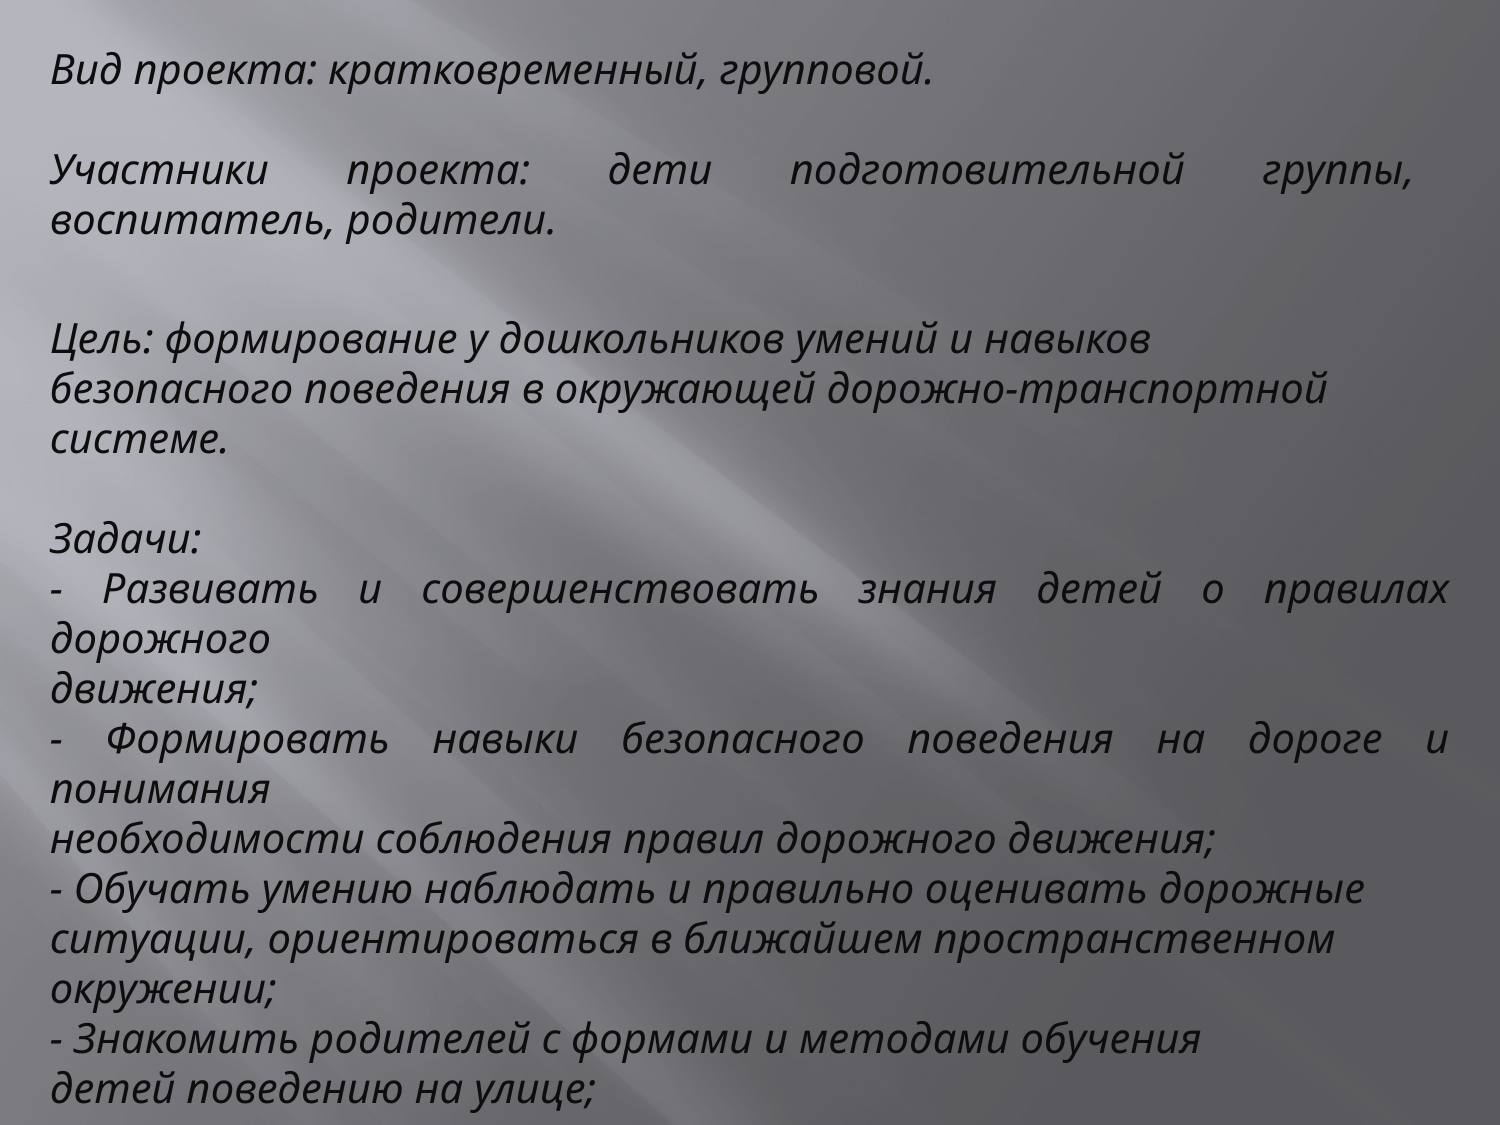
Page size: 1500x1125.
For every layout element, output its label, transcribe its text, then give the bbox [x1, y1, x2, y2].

text_box Цель: формирование у дошкольников умений и навыков безопасного поведения в окружающей дорожно-транспортной системе. Задачи: - Развивать и совершенствовать знания детей о правилах дорожного движения; - Формировать навыки безопасного поведения на дороге и понимания необходимости соблюдения правил дорожного движения; - Обучать умению наблюдать и правильно оценивать дорожные ситуации, ориентироваться в ближайшем пространственном окружении; - Знакомить родителей с формами и методами обучения детей поведению на улице; [35, 304, 1465, 1120]
text_box Вид проекта: кратковременный, групповой. Участники проекта: дети подготовительной группы, воспитатель, родители. [35, 35, 1430, 304]
